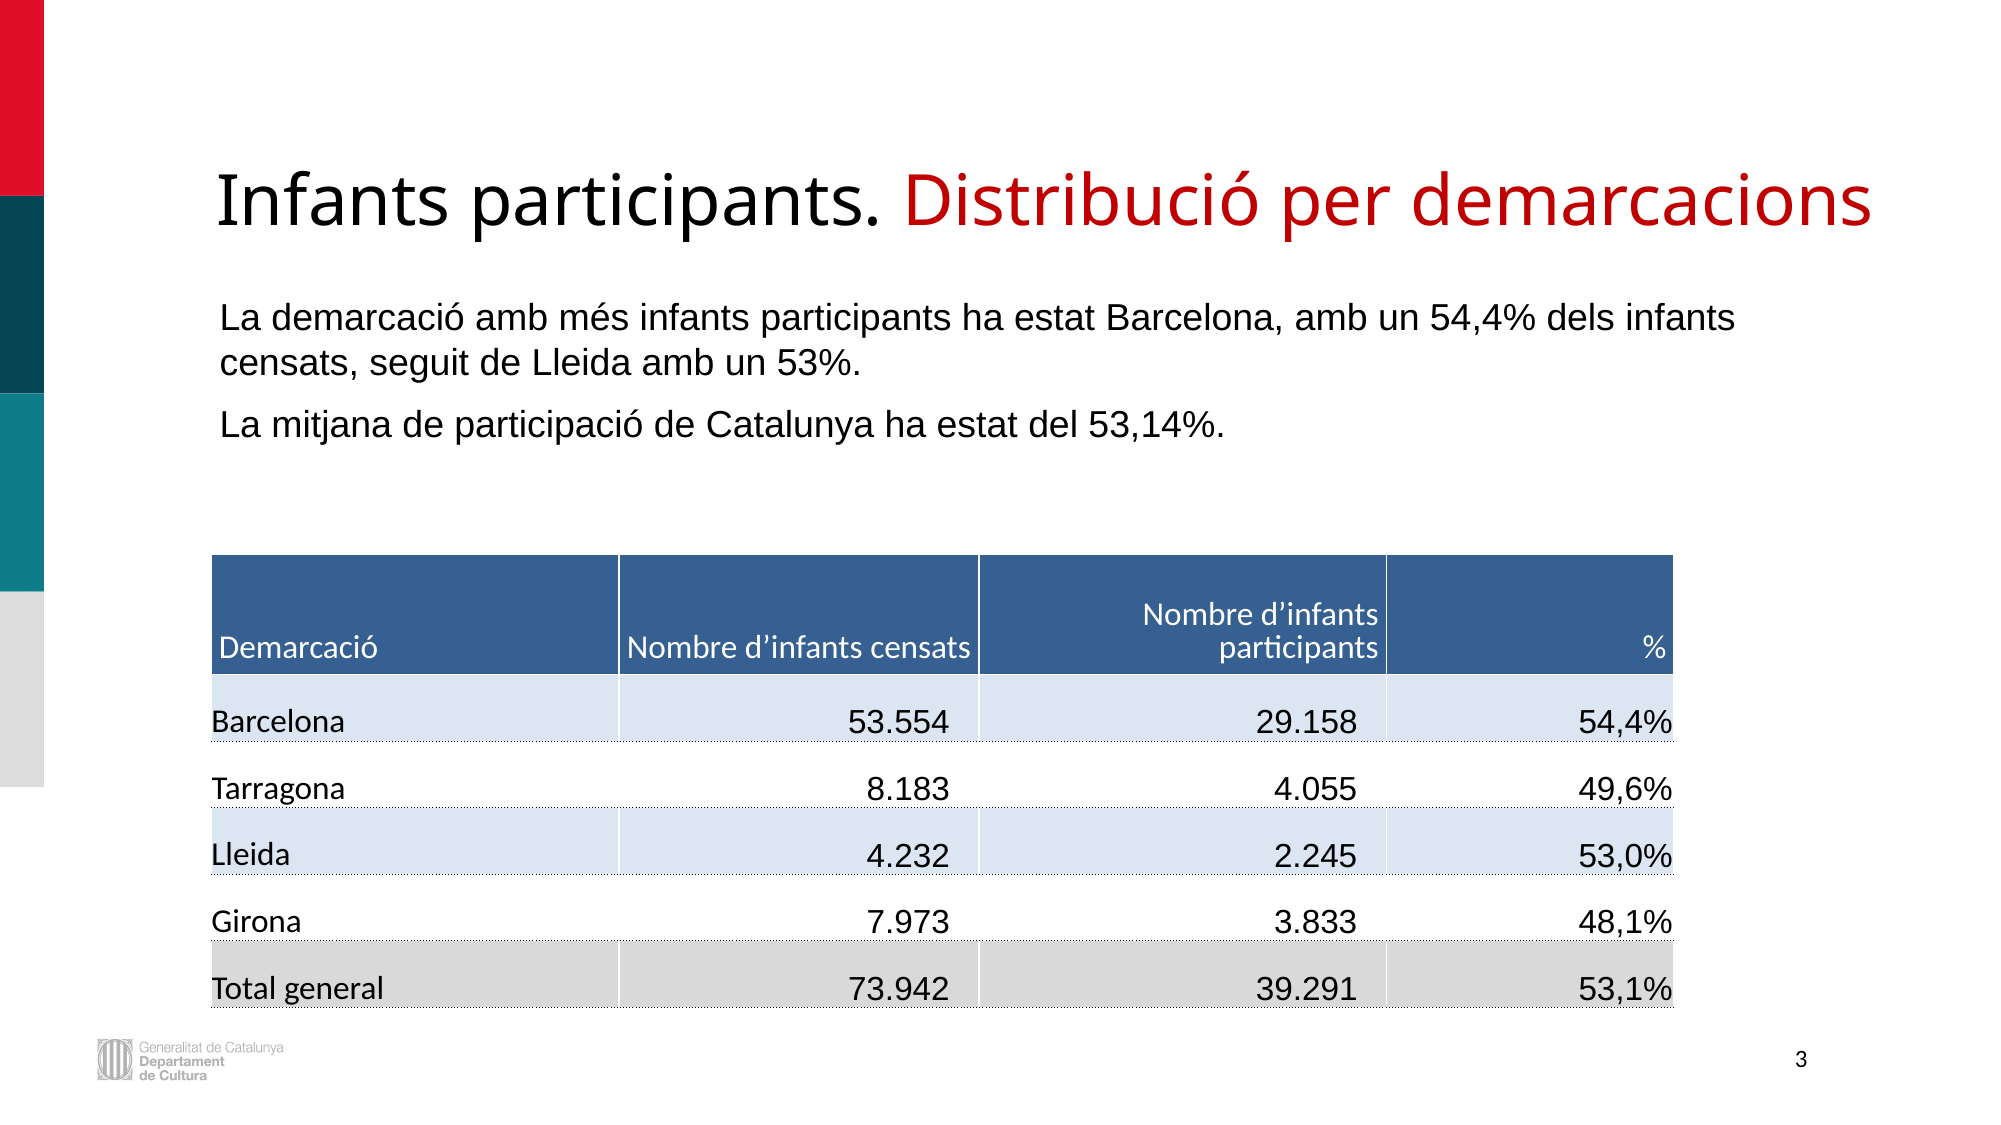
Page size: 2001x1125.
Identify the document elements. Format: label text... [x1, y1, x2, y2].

table_header Demarcació [212, 555, 618, 674]
table_cell 4.232 [620, 808, 978, 874]
table_cell 29.158 [980, 675, 1386, 741]
table_cell 7.973 [620, 874, 978, 941]
picture [0, 394, 44, 787]
table_header % [1387, 555, 1673, 674]
text_box La demarcació amb més infants participants ha estat Barcelona, amb un 54,4% dels infants censats, seguit de Lleida amb un 53%. La mitjana de participació de Catalunya ha estat del 53,14%. [212, 285, 1873, 453]
table_cell Barcelona [212, 675, 618, 741]
table_cell 49,6% [1387, 741, 1673, 808]
table_cell Total general [212, 941, 618, 1007]
picture [94, 1034, 290, 1083]
slide_number 3 [1786, 1034, 1816, 1081]
table_cell 53.554 [620, 675, 978, 741]
table_cell 54,4% [1387, 675, 1673, 741]
table_cell 8.183 [620, 741, 978, 808]
table_cell 39.291 [980, 941, 1386, 1007]
table_cell 3.833 [980, 874, 1386, 941]
table_cell 48,1% [1387, 874, 1673, 941]
table_header Nombre d’infants censats [620, 555, 978, 674]
table_cell Girona [212, 874, 618, 941]
table_header Nombre d’infants participants [980, 555, 1386, 674]
picture [0, 0, 44, 195]
table_cell Lleida [212, 808, 618, 874]
table_cell 2.245 [980, 808, 1386, 874]
table_cell 4.055 [980, 741, 1386, 808]
text_box Infants participants. Distribució per demarcacions [208, 146, 1914, 247]
table_cell 73.942 [620, 941, 978, 1007]
table_cell 53,0% [1387, 808, 1673, 874]
table_cell Tarragona [212, 741, 618, 808]
table_cell 53,1% [1387, 941, 1673, 1007]
